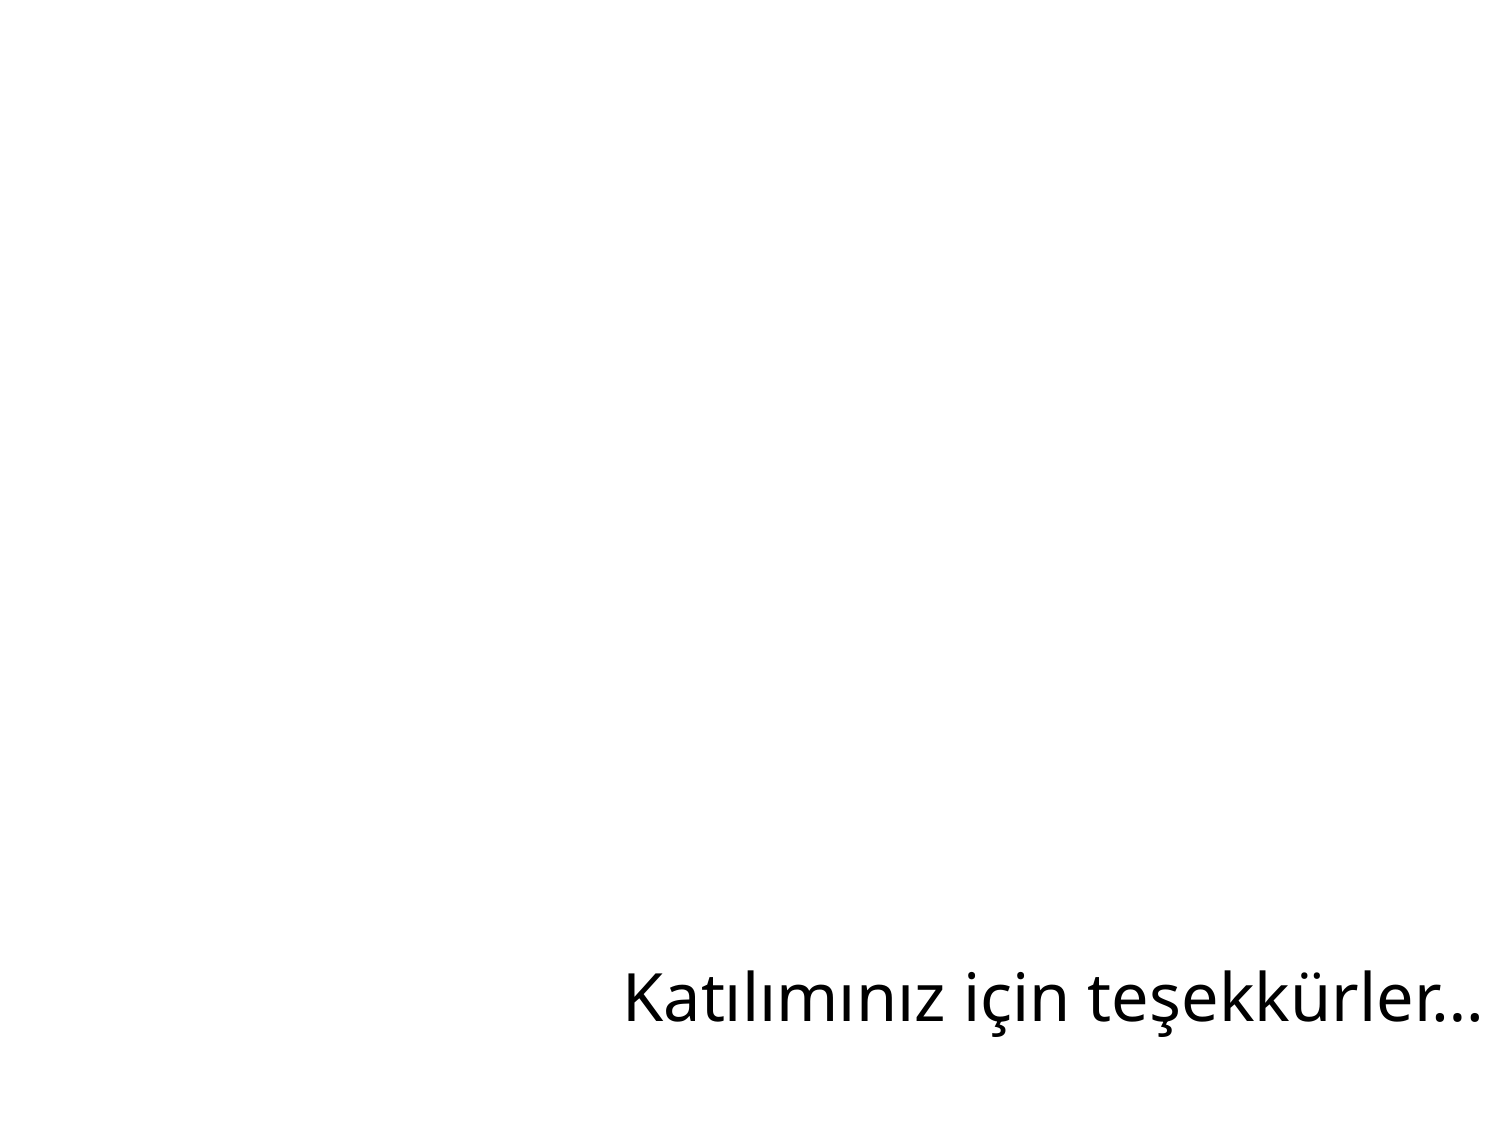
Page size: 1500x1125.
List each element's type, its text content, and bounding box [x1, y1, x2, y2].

list Katılımınız için teşekkürler… [150, 947, 1500, 1049]
